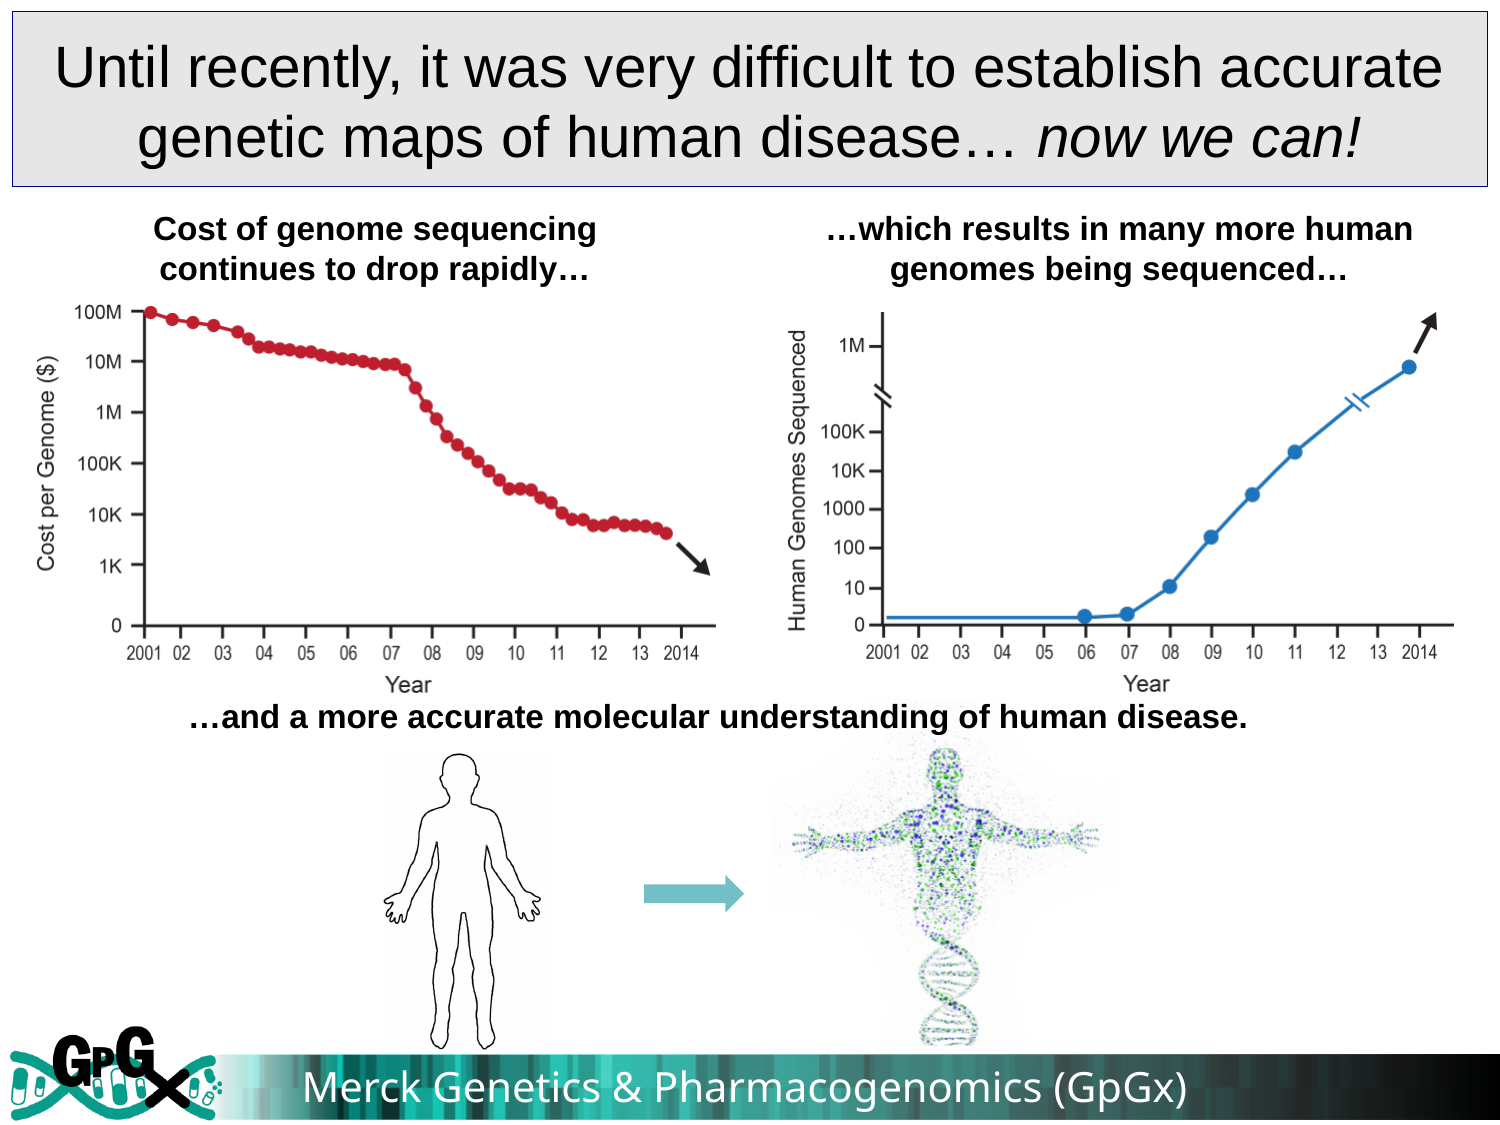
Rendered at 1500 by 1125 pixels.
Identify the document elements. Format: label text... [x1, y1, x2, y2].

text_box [785, 199, 1454, 699]
picture [332, 1054, 440, 1120]
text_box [937, 1060, 1088, 1125]
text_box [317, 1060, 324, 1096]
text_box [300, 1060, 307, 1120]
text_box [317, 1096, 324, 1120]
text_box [308, 1060, 316, 1085]
title Until recently, it was very difficult to establish accurate genetic maps of human disease… now we can! [12, 11, 1488, 187]
picture [9, 1024, 222, 1122]
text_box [309, 1079, 316, 1120]
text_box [137, 687, 1301, 1051]
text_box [34, 199, 717, 700]
